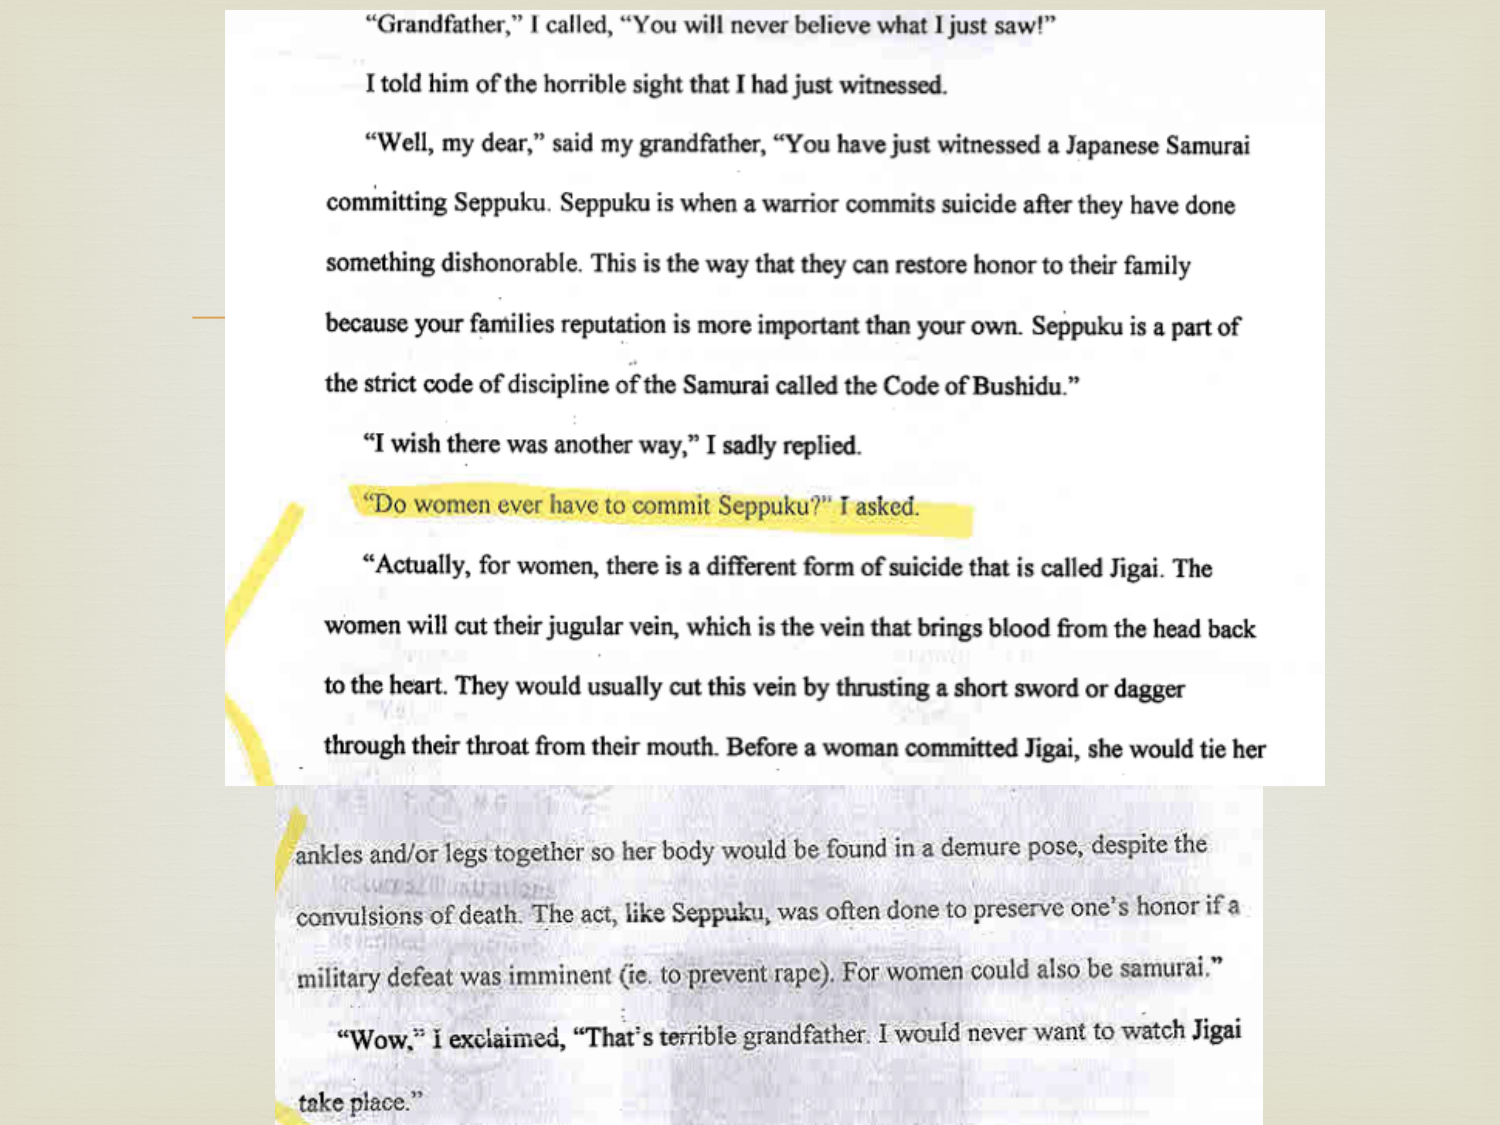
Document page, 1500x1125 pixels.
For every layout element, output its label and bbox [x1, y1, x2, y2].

picture [224, 10, 1325, 1125]
